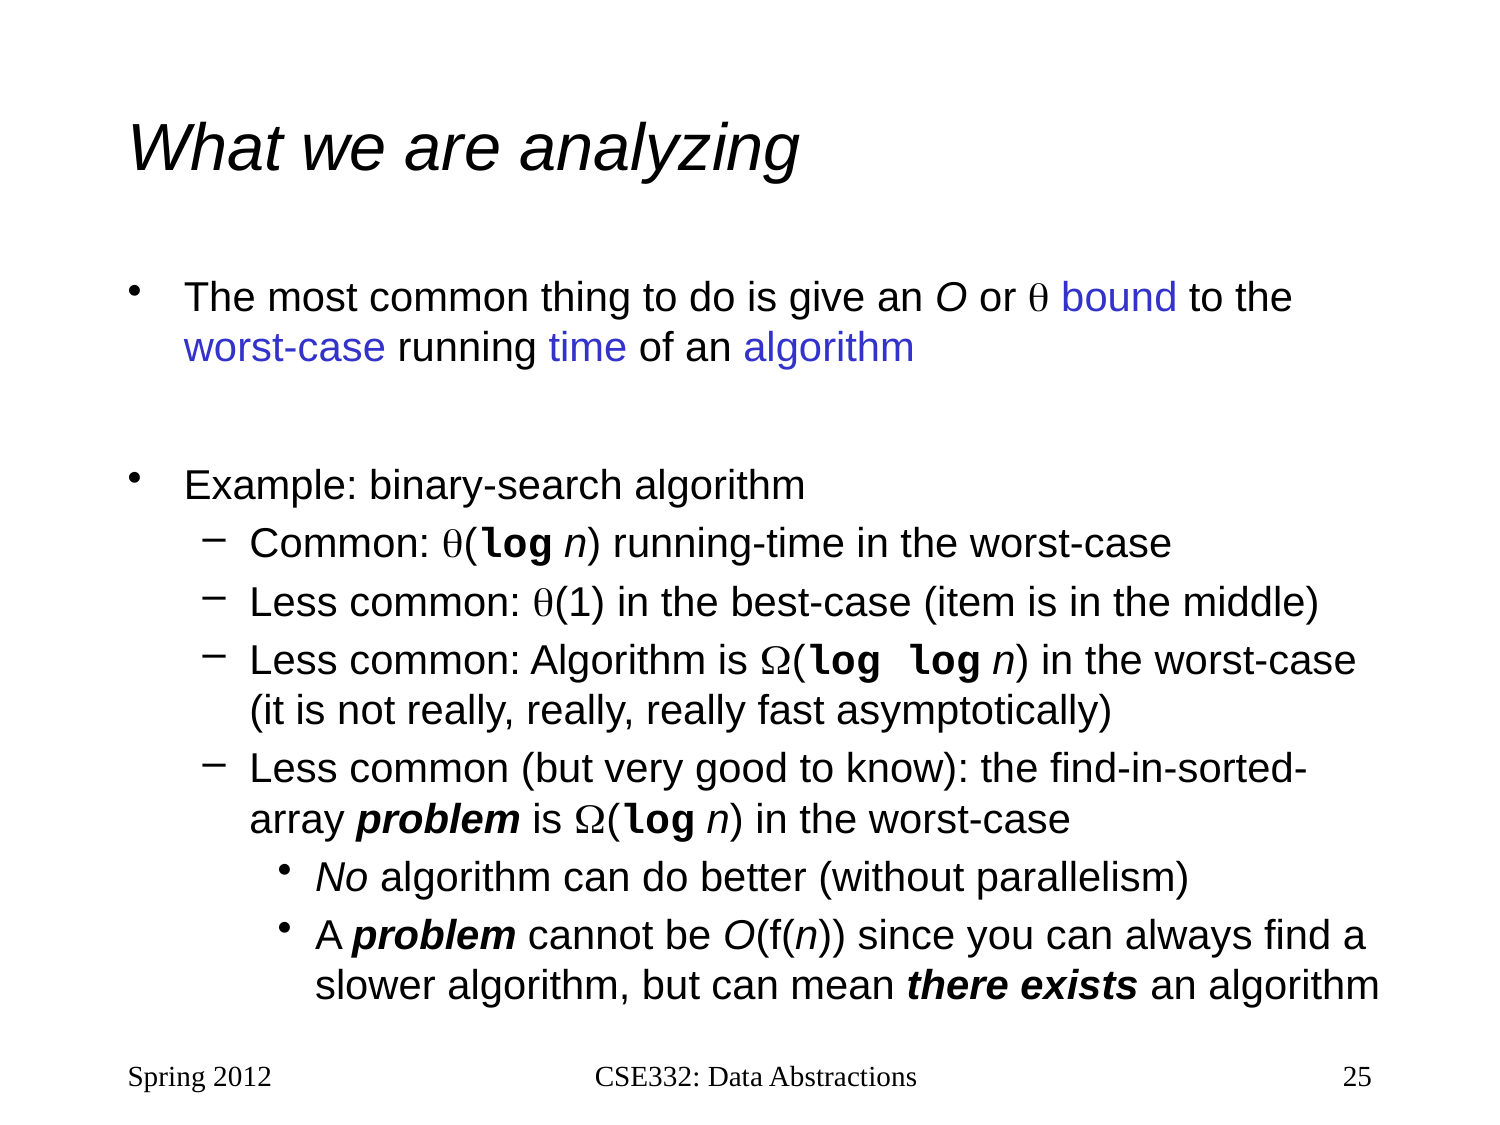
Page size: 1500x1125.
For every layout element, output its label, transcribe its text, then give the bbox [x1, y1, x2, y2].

slide_number 25 [1074, 1049, 1388, 1125]
title What we are analyzing [112, 49, 1388, 238]
slide_number Spring 2012 [112, 1049, 426, 1125]
list The most common thing to do is give an O or  bound to the worst-case running time of an algorithm Example: binary-search algorithm Common: (log n) running-time in the worst-case Less common: (1) in the best-case (item is in the middle) Less common: Algorithm is (log log n) in the worst-case (it is not really, really, really fast asymptotically) Less common (but very good to know): the find-in-sorted-array problem is (log n) in the worst-case No algorithm can do better (without parallelism) A problem cannot be O(f(n)) since you can always find a slower algorithm, but can mean there exists an algorithm [112, 262, 1413, 1001]
footer CSE332: Data Abstractions [474, 1049, 1038, 1125]
